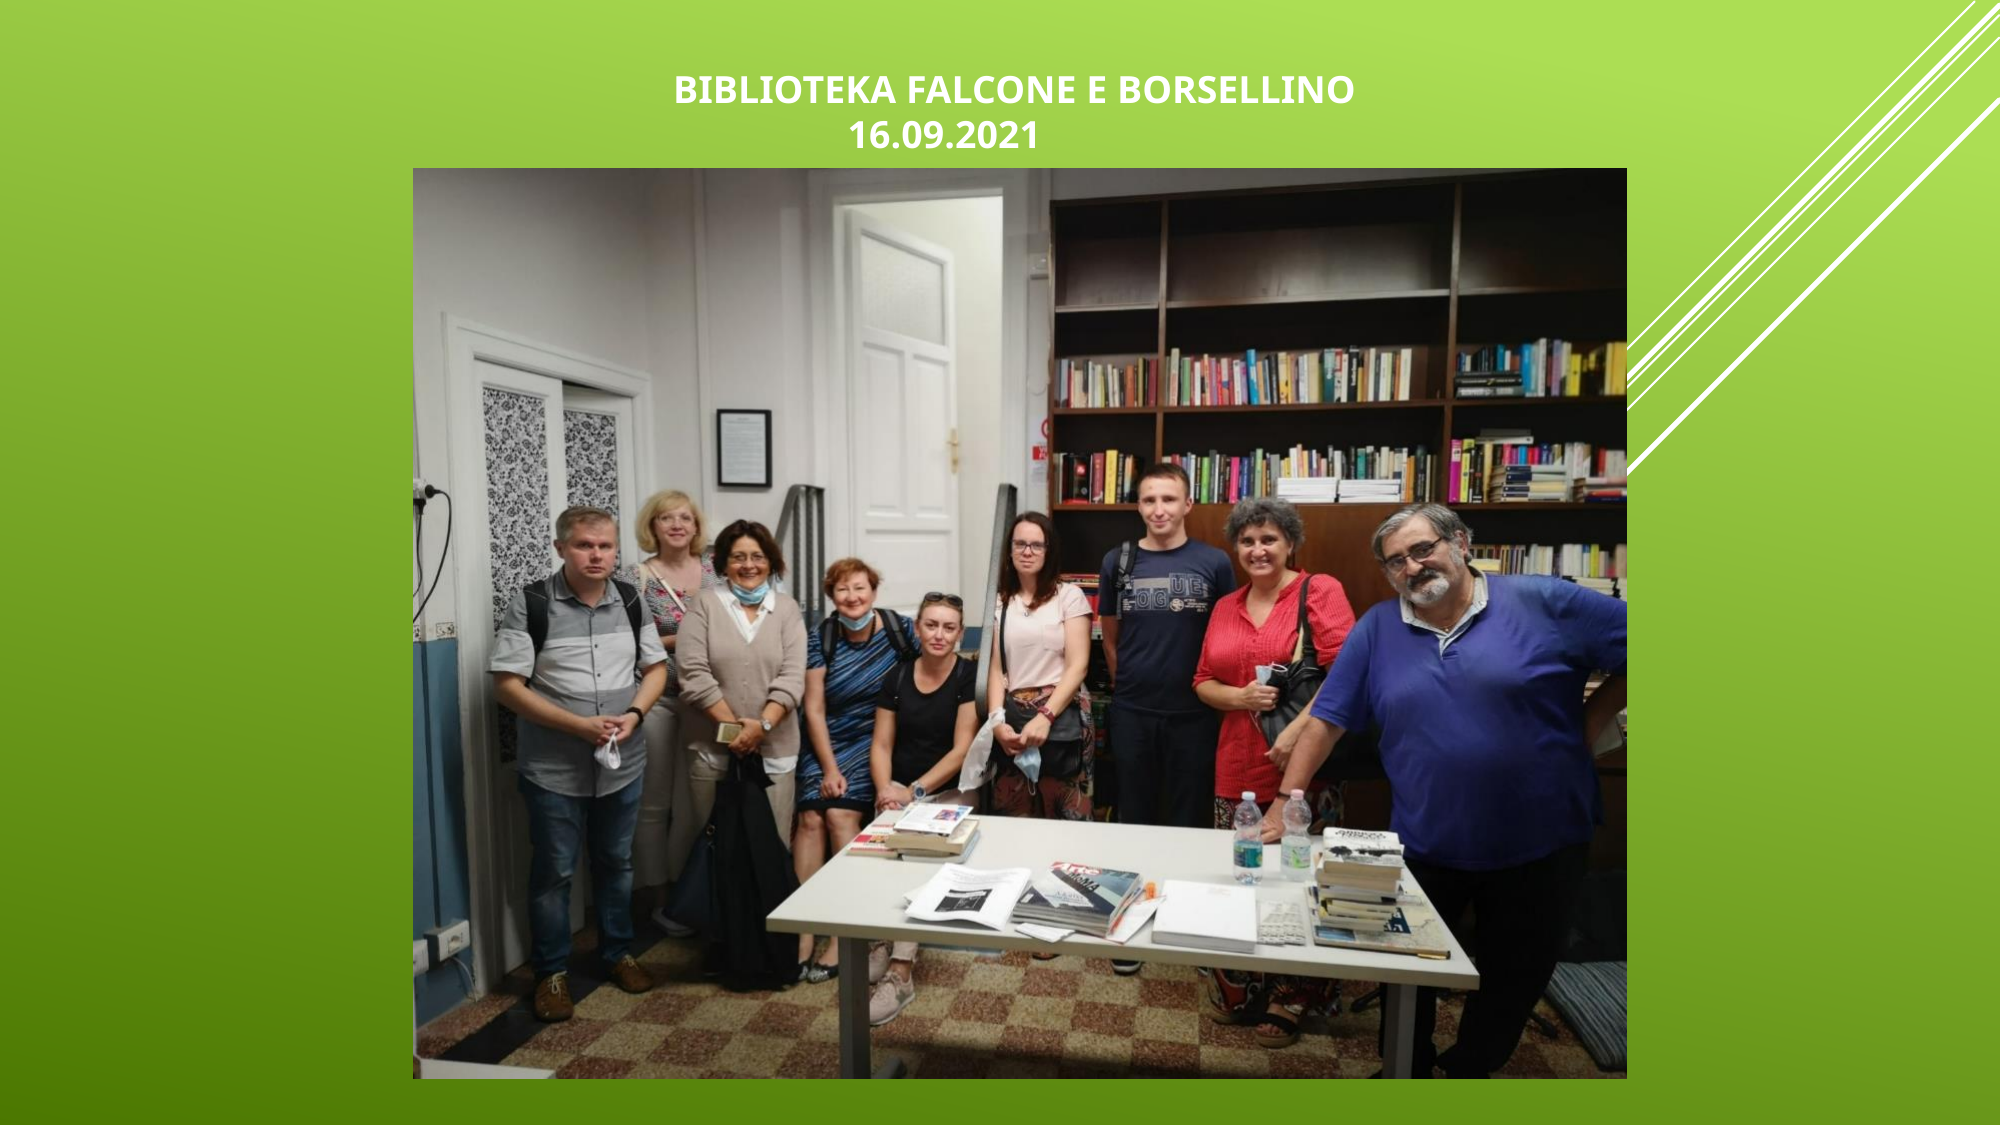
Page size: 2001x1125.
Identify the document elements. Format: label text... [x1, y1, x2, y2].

text_box Biblioteka FALCONE E BORSELLINO 16.09.2021 [190, 58, 1698, 163]
picture [413, 168, 1627, 1079]
